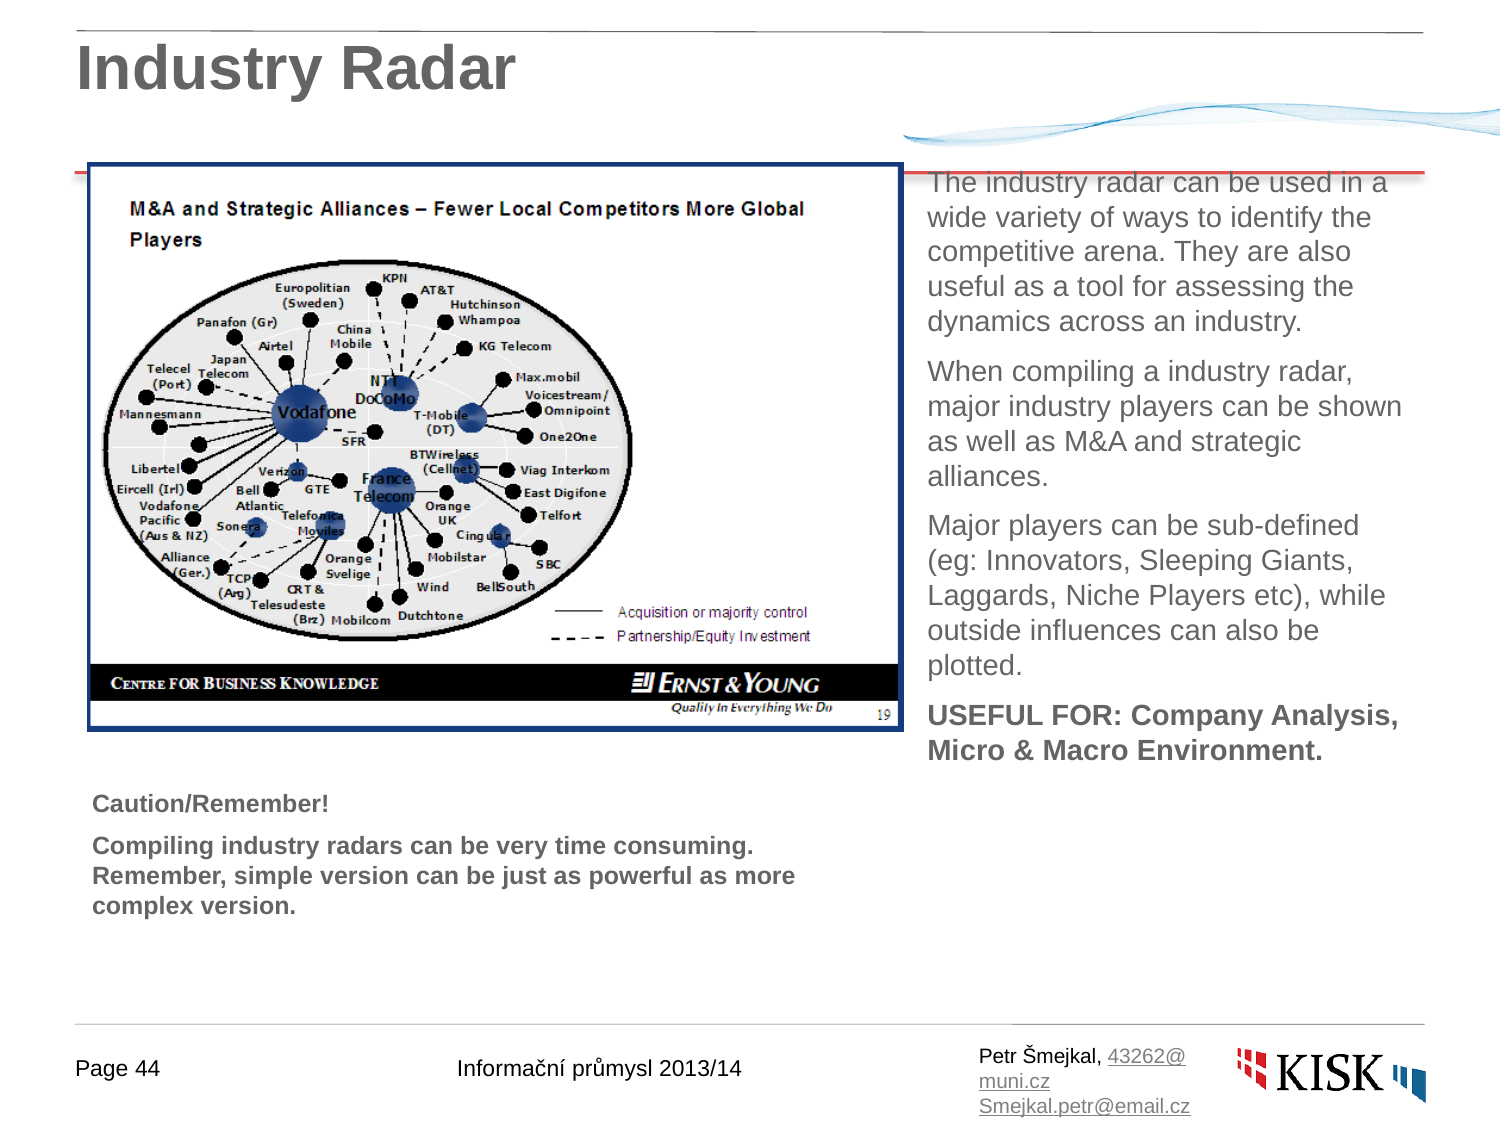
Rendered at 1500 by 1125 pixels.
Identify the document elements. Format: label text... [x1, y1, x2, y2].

text_box The industry radar can be used in a wide variety of ways to identify the competitive arena. They are also useful as a tool for assessing the dynamics across an industry. When compiling a industry radar, major industry players can be shown as well as M&A and strategic alliances. Major players can be sub-defined (eg: Innovators, Sleeping Giants, Laggards, Niche Players etc), while outside influences can also be plotted. USEFUL FOR: Company Analysis, Micro & Macro Environment. [912, 383, 1423, 774]
text_box The industry radar can be used in a wide variety of ways to identify the competitive arena. They are also useful as a tool for assessing the dynamics across an industry. When compiling a industry radar, major industry players can be shown as well as M&A and strategic alliances. Major players can be sub-defined (eg: Innovators, Sleeping Giants, Laggards, Niche Players etc), while outside influences can also be plotted. USEFUL FOR: Company Analysis, Micro & Macro Environment. [912, 155, 1423, 381]
picture [1237, 1046, 1426, 1103]
picture [1318, 101, 1500, 149]
picture [87, 162, 904, 732]
text_box Caution/Remember! Compiling industry radars can be very time consuming. Remember, simple version can be just as powerful as more complex version. [77, 779, 888, 970]
title Industry Radar [76, 32, 1318, 175]
